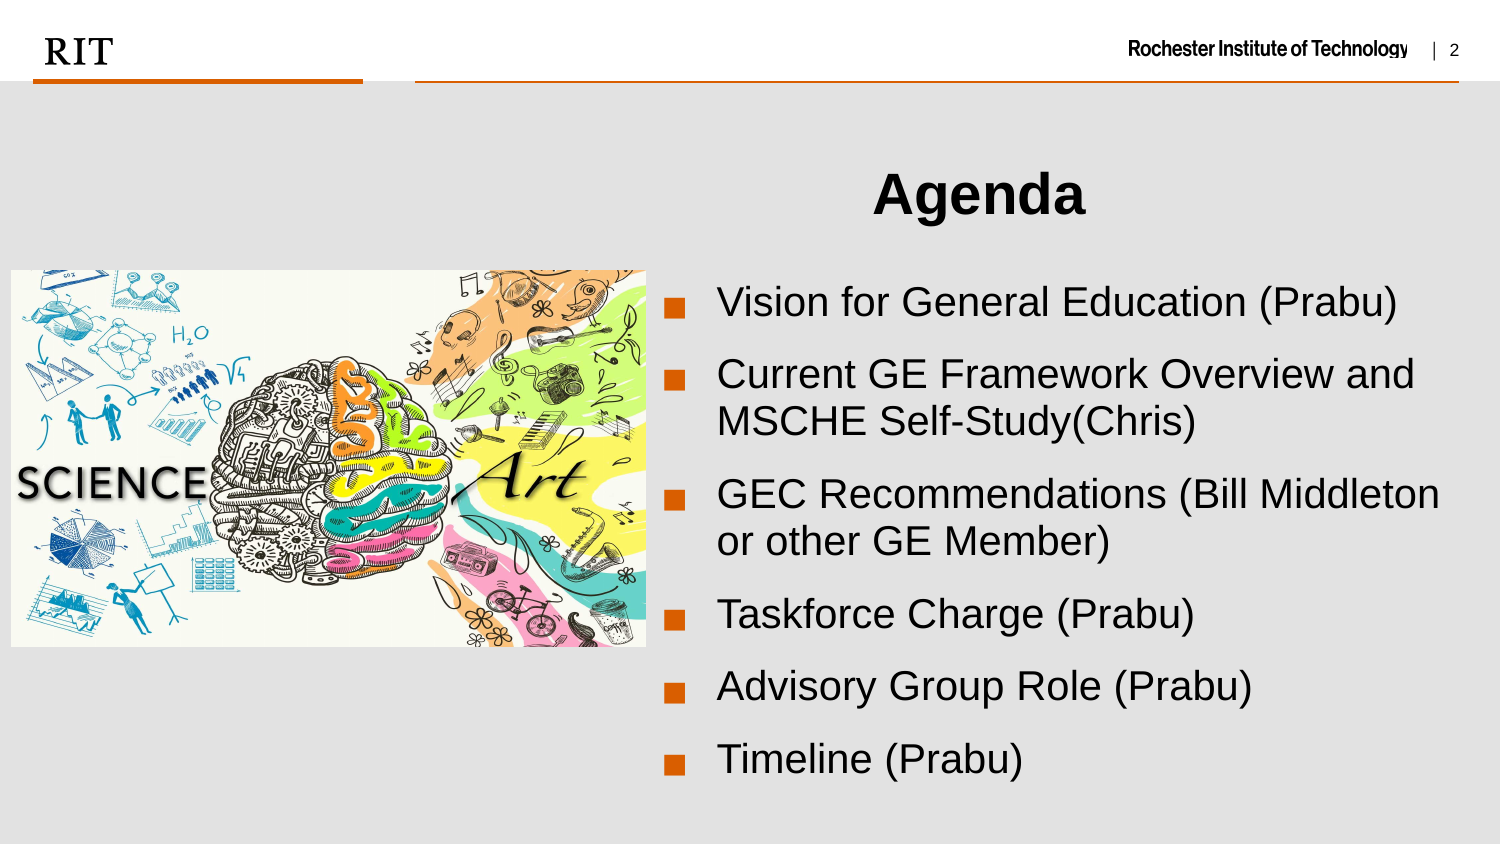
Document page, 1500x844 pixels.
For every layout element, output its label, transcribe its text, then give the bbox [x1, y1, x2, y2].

picture [44, 37, 113, 65]
picture [1129, 40, 1407, 58]
list Agenda [857, 148, 1489, 231]
picture [0, 81, 1500, 844]
list Vision for General Education (Prabu) Current GE Framework Overview and MSCHE Self-Study(Chris) GEC Recommendations (Bill Middleton or other GE Member) Taskforce Charge (Prabu) Advisory Group Role (Prabu) Timeline (Prabu) [645, 270, 1488, 844]
